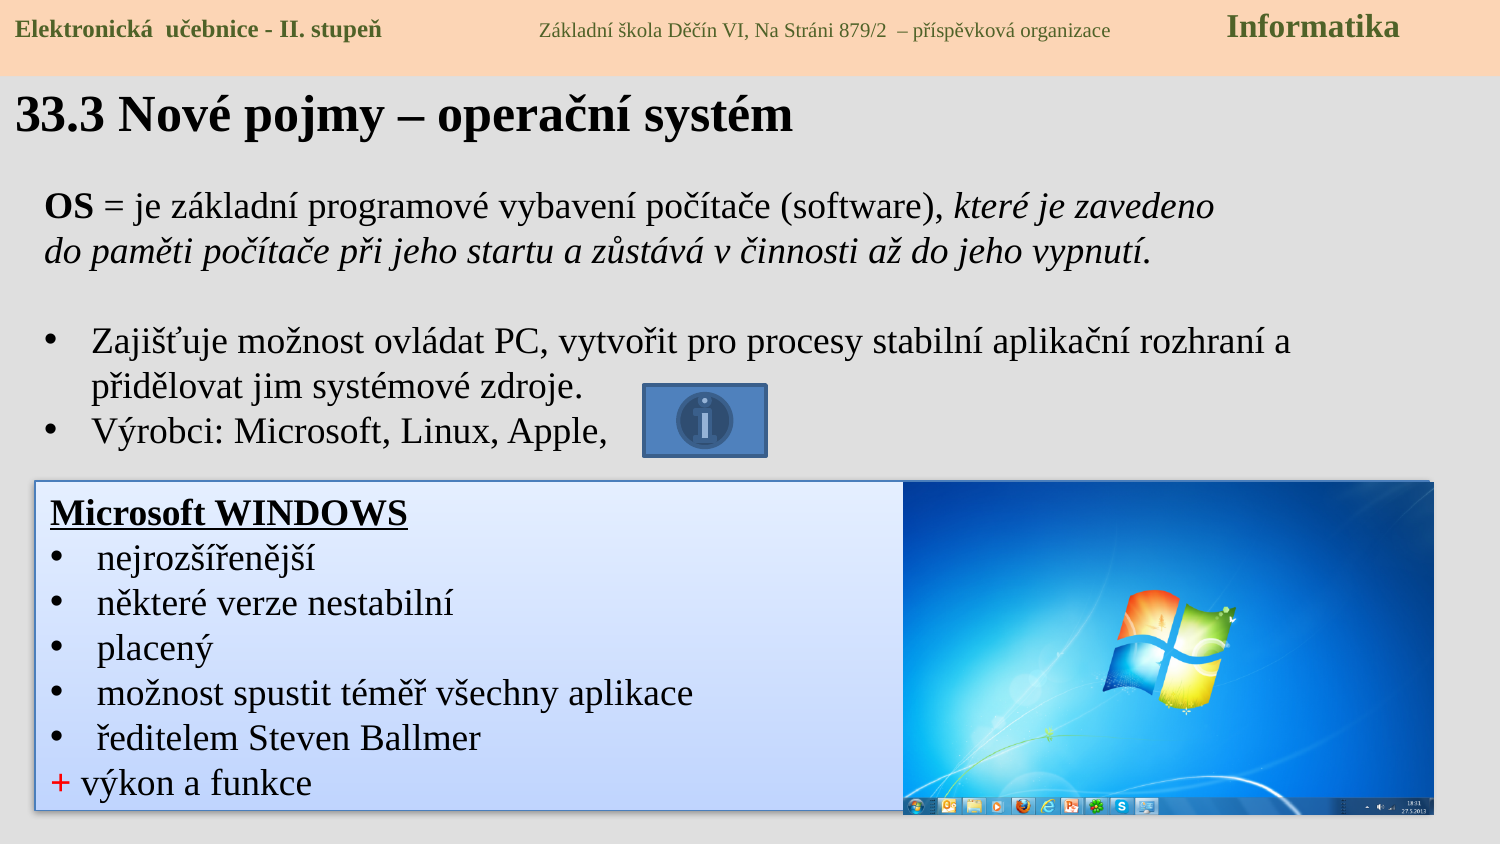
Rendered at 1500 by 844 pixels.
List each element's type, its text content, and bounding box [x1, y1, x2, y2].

text_box OS = je základní programové vybavení počítače (software), které je zavedeno do paměti počítače při jeho startu a zůstává v činnosti až do jeho vypnutí. Zajišťuje možnost ovládat PC, vytvořit pro procesy stabilní aplikační rozhraní a přidělovat jim systémové zdroje. Výrobci: Microsoft, Linux, Apple, [29, 173, 1424, 459]
title 33.3 Nové pojmy – operační systém [0, 55, 1350, 166]
text_box Elektronická učebnice - II. stupeň Základní škola Děčín VI, Na Stráni 879/2 – příspěvková organizace Informatika [0, 0, 1500, 77]
picture [903, 482, 1434, 815]
text_box [642, 383, 768, 458]
text_box Microsoft WINDOWS nejrozšířenější některé verze nestabilní placený možnost spustit téměř všechny aplikace ředitelem Steven Ballmer + výkon a funkce [34, 480, 1430, 811]
